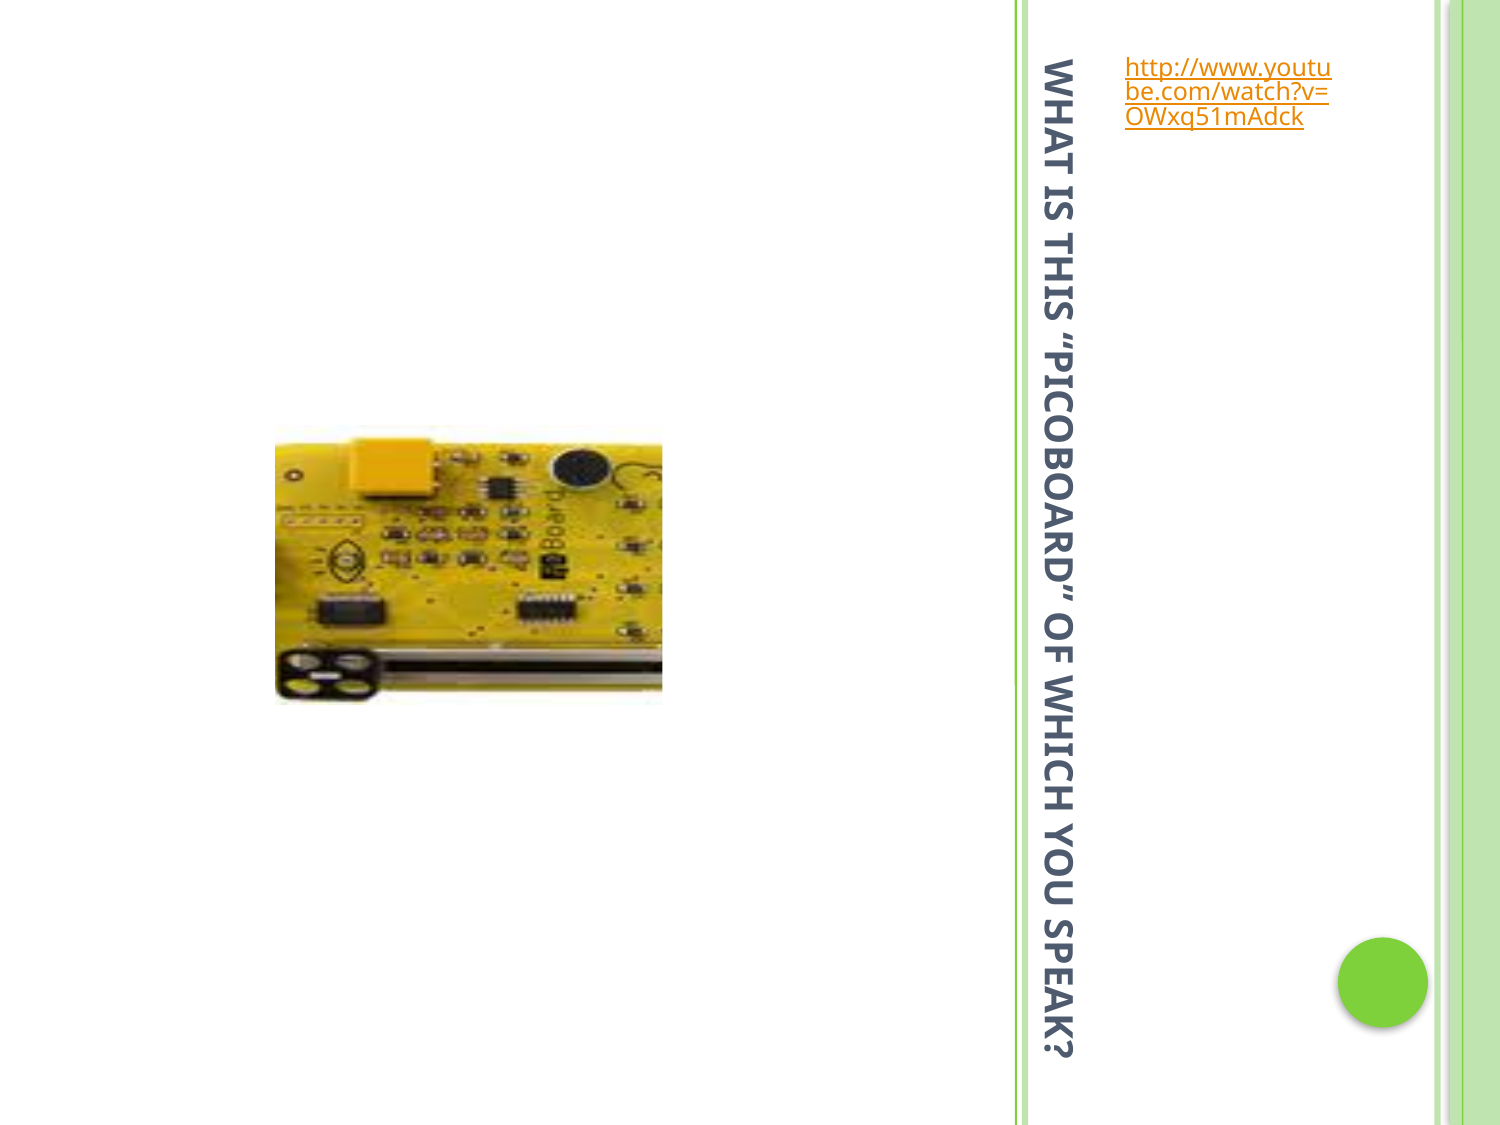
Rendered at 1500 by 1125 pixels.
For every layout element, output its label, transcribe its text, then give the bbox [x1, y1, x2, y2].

title What is This “Picoboard” of Which You Speak? [1029, 45, 1105, 1080]
list http://www.youtube.com/watch?v=OWxq51mAdck [1109, 43, 1360, 175]
picture [274, 424, 663, 705]
